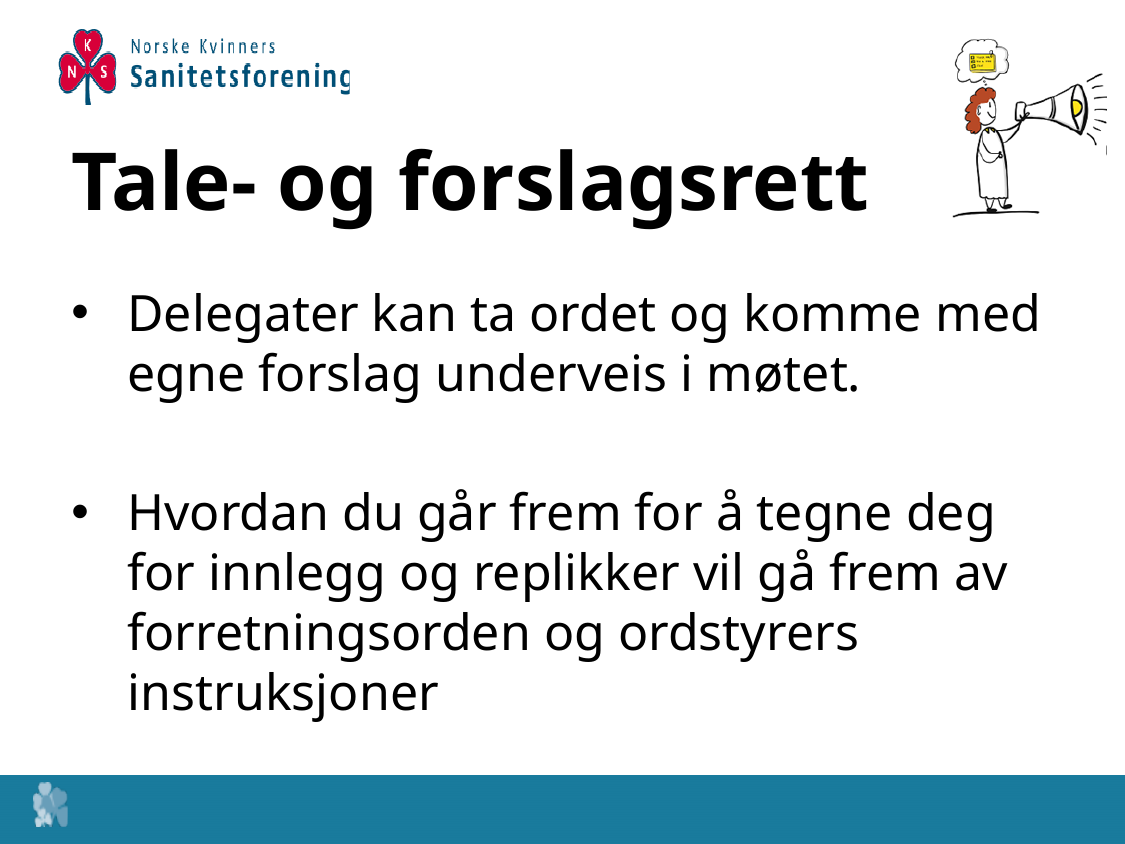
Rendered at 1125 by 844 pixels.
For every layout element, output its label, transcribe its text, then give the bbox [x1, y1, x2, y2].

title Tale- og forslagsrett [56, 123, 928, 234]
picture [933, 27, 1107, 235]
list Delegater kan ta ordet og komme med egne forslag underveis i møtet. Hvordan du går frem for å tegne deg for innlegg og replikker vil gå frem av forretningsorden og ordstyrers instruksjoner [56, 273, 1069, 754]
